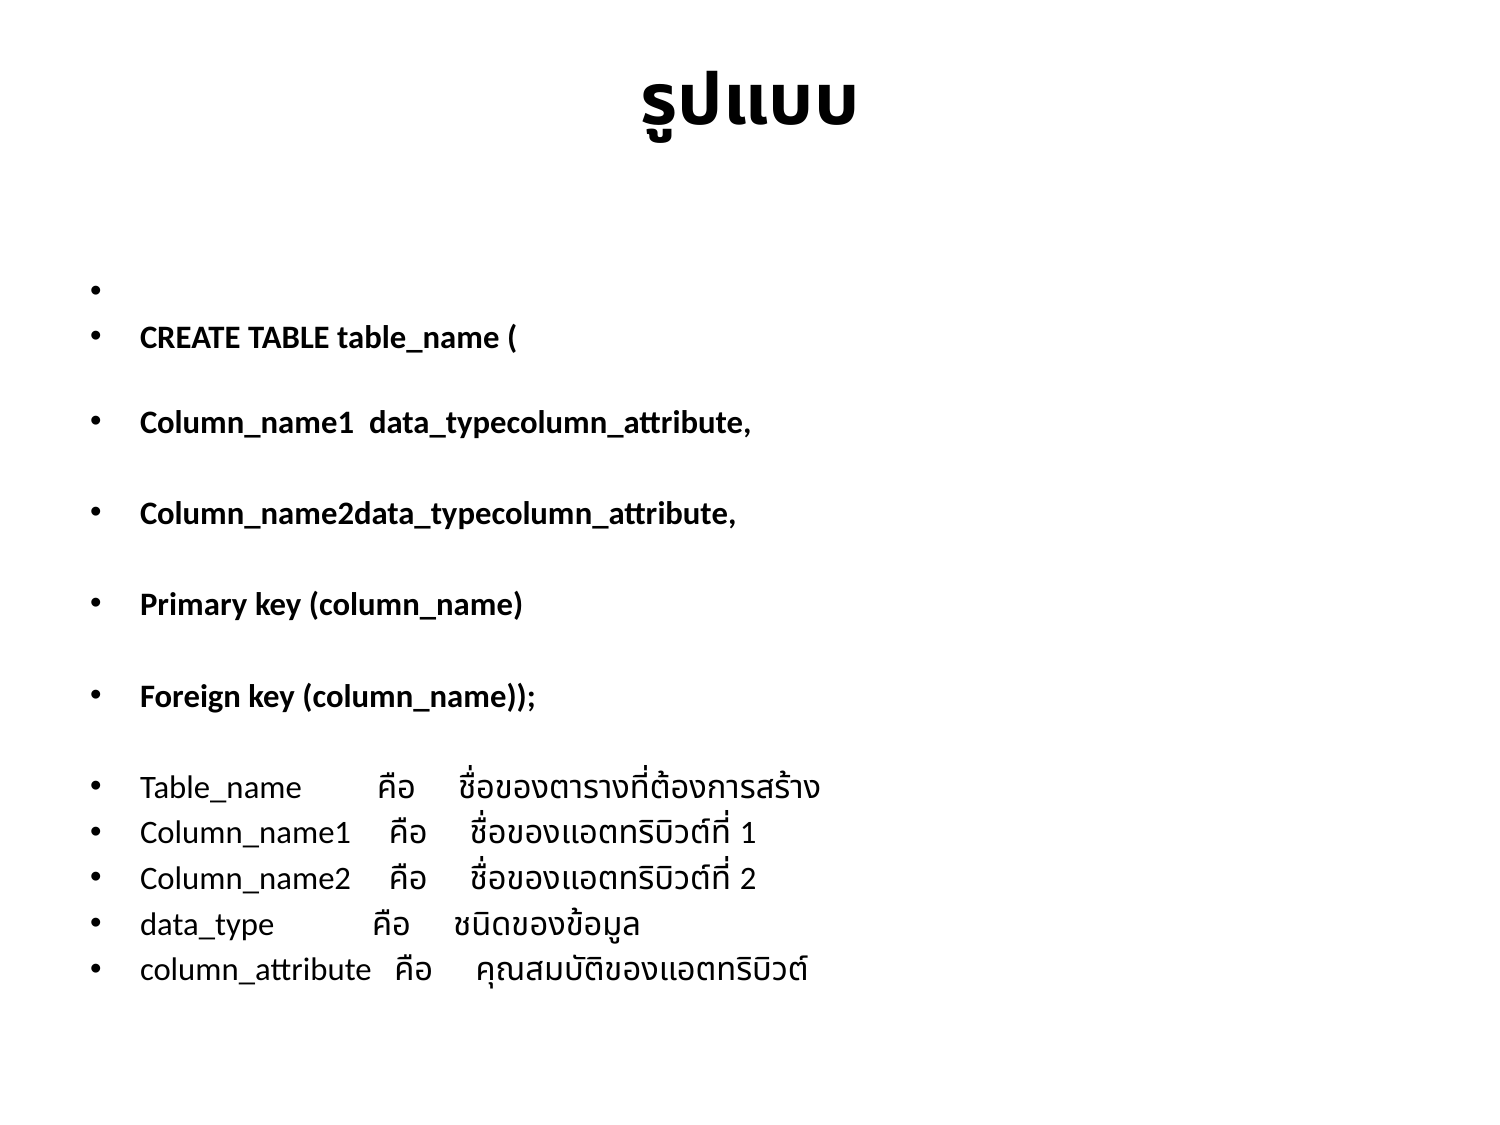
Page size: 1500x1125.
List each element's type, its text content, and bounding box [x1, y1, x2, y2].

list CREATE TABLE table_name ( Column_name1 data_typecolumn_attribute, Column_name2data_typecolumn_attribute, Primary key (column_name) Foreign key (column_name)); Table_name คือ ชื่อของตารางที่ต้องการสร้าง Column_name1 คือ ชื่อของแอตทริบิวต์ที่ 1 Column_name2 คือ ชื่อของแอตทริบิวต์ที่ 2 data_type คือ ชนิดของข้อมูล column_attribute คือ คุณสมบัติของแอตทริบิวต์ [75, 262, 1425, 1005]
title รูปแบบ [75, 45, 1425, 233]
